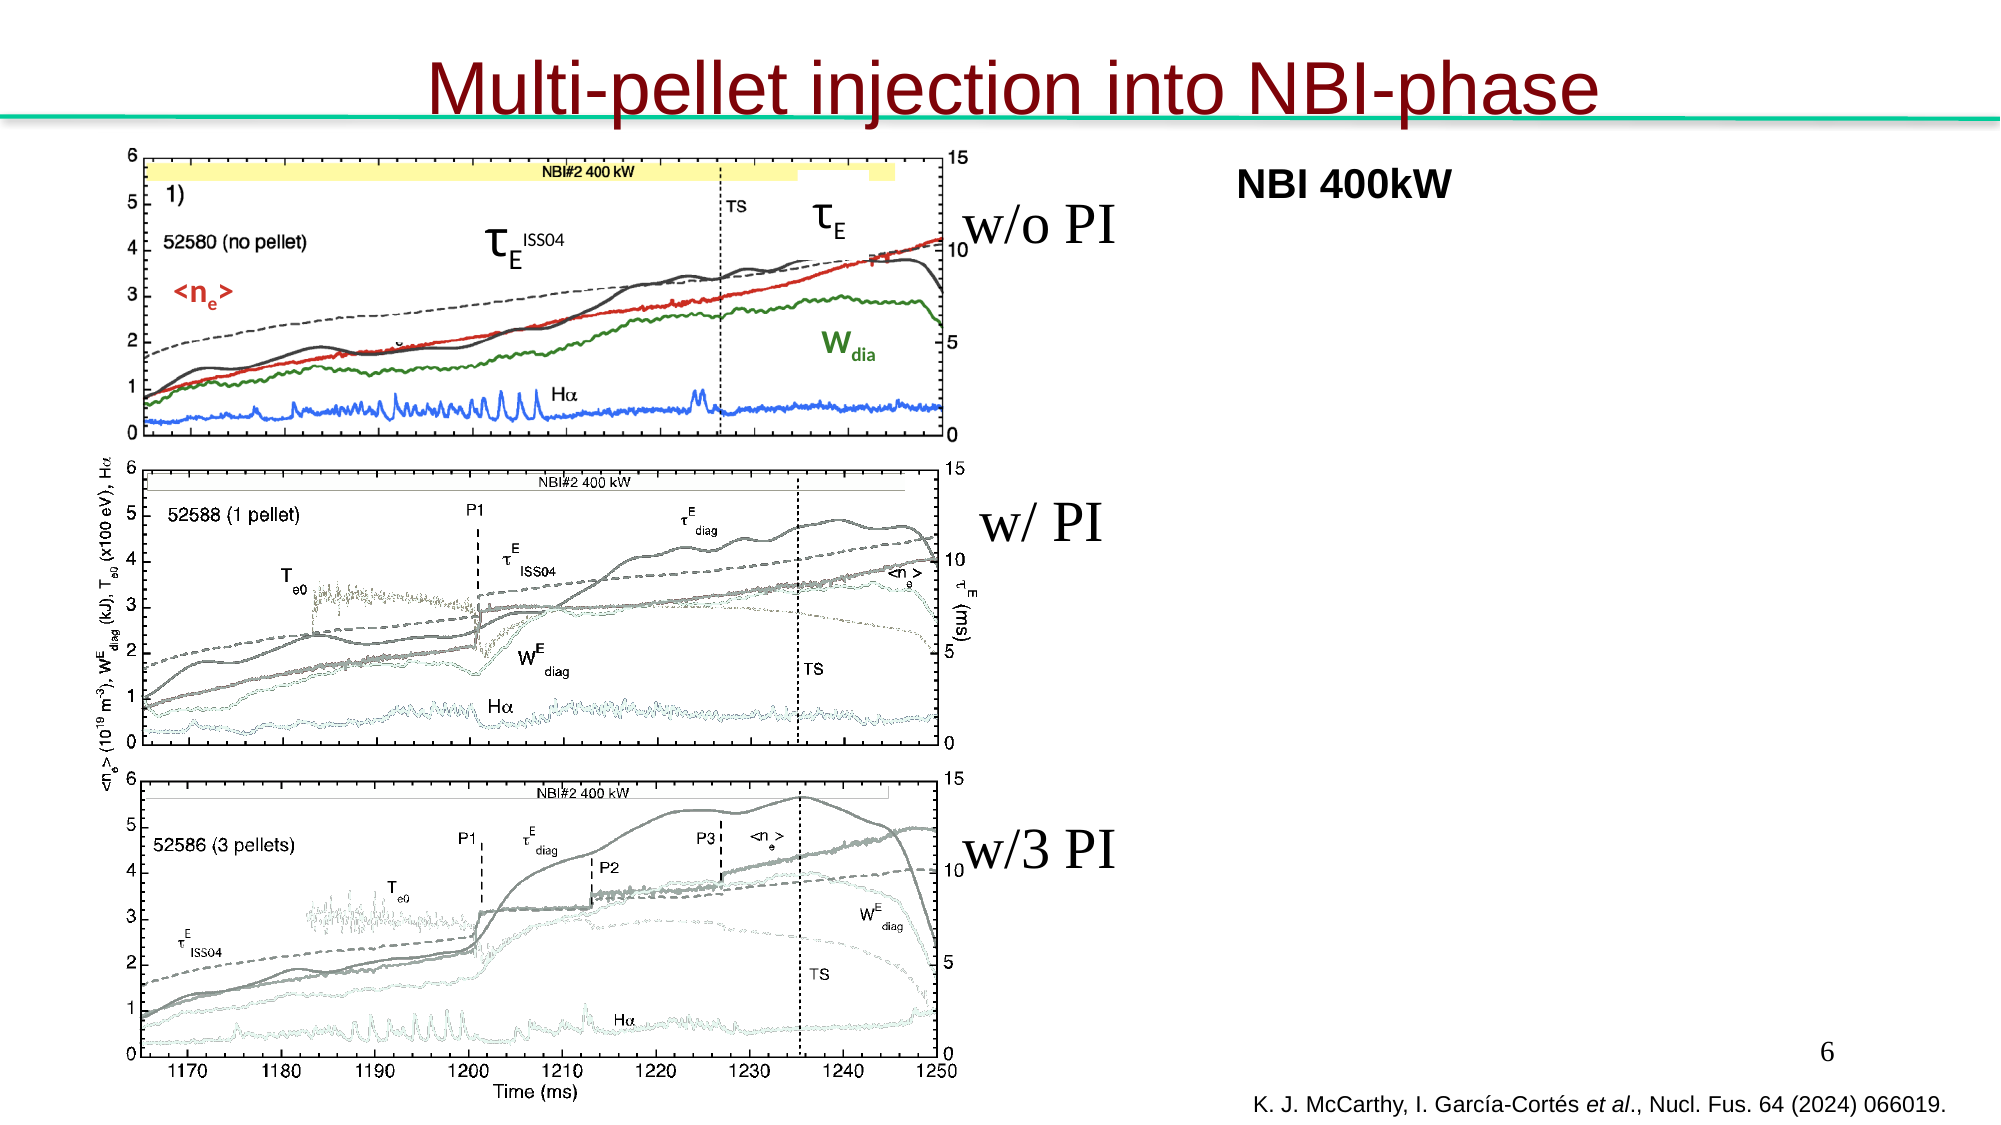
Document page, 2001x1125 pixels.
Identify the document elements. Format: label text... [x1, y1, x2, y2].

text_box w/o PI [996, 170, 1180, 271]
text_box w/3 PI [1003, 794, 1180, 895]
picture [83, 132, 1001, 1104]
text_box NBI 400kW [1221, 141, 1982, 222]
slide_number 6 [1433, 1025, 1850, 1100]
text_box w/ PI [1006, 467, 1196, 568]
text_box Multi-pellet injection into NBI-phase [158, 5, 1870, 113]
text_box K. J. McCarthy, I. García-Cortés et al., Nucl. Fus. 64 (2024) 066019. [1238, 1082, 1966, 1125]
